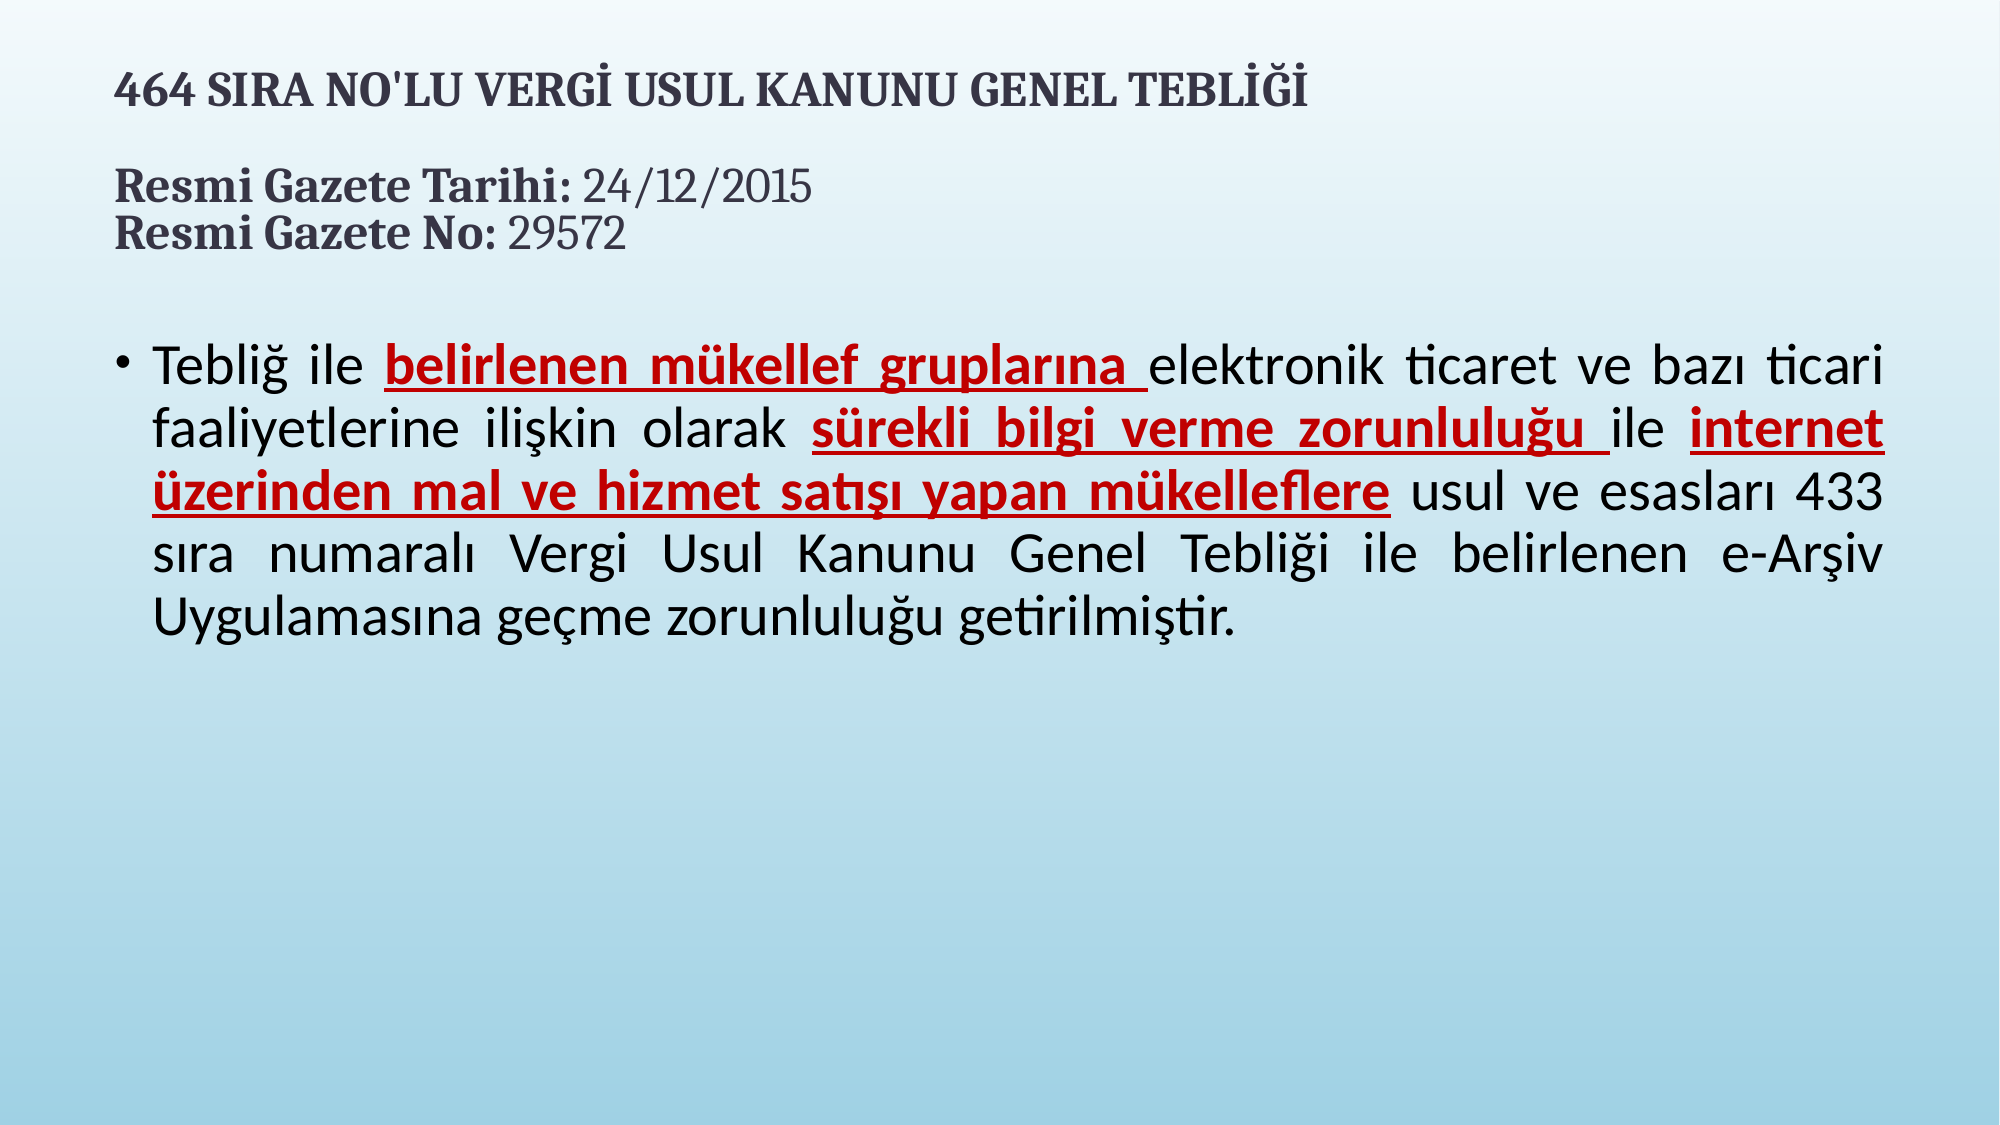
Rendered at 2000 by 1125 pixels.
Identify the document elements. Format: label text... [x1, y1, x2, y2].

list Tebliğ ile belirlenen mükellef gruplarına elektronik ticaret ve bazı ticari faaliyetlerine ilişkin olarak sürekli bilgi verme zorunluluğu ile internet üzerinden mal ve hizmet satışı yapan mükelleflere usul ve esasları 433 sıra numaralı Vergi Usul Kanunu Genel Tebliği ile belirlenen e-Arşiv Uygulamasına geçme zorunluluğu getirilmiştir. [99, 326, 1900, 1014]
title 464 SIRA NO'LU VERGİ USUL KANUNU GENEL TEBLİĞİ Resmi Gazete Tarihi: 24/12/2015 Resmi Gazete No: 29572 [99, 42, 1900, 268]
